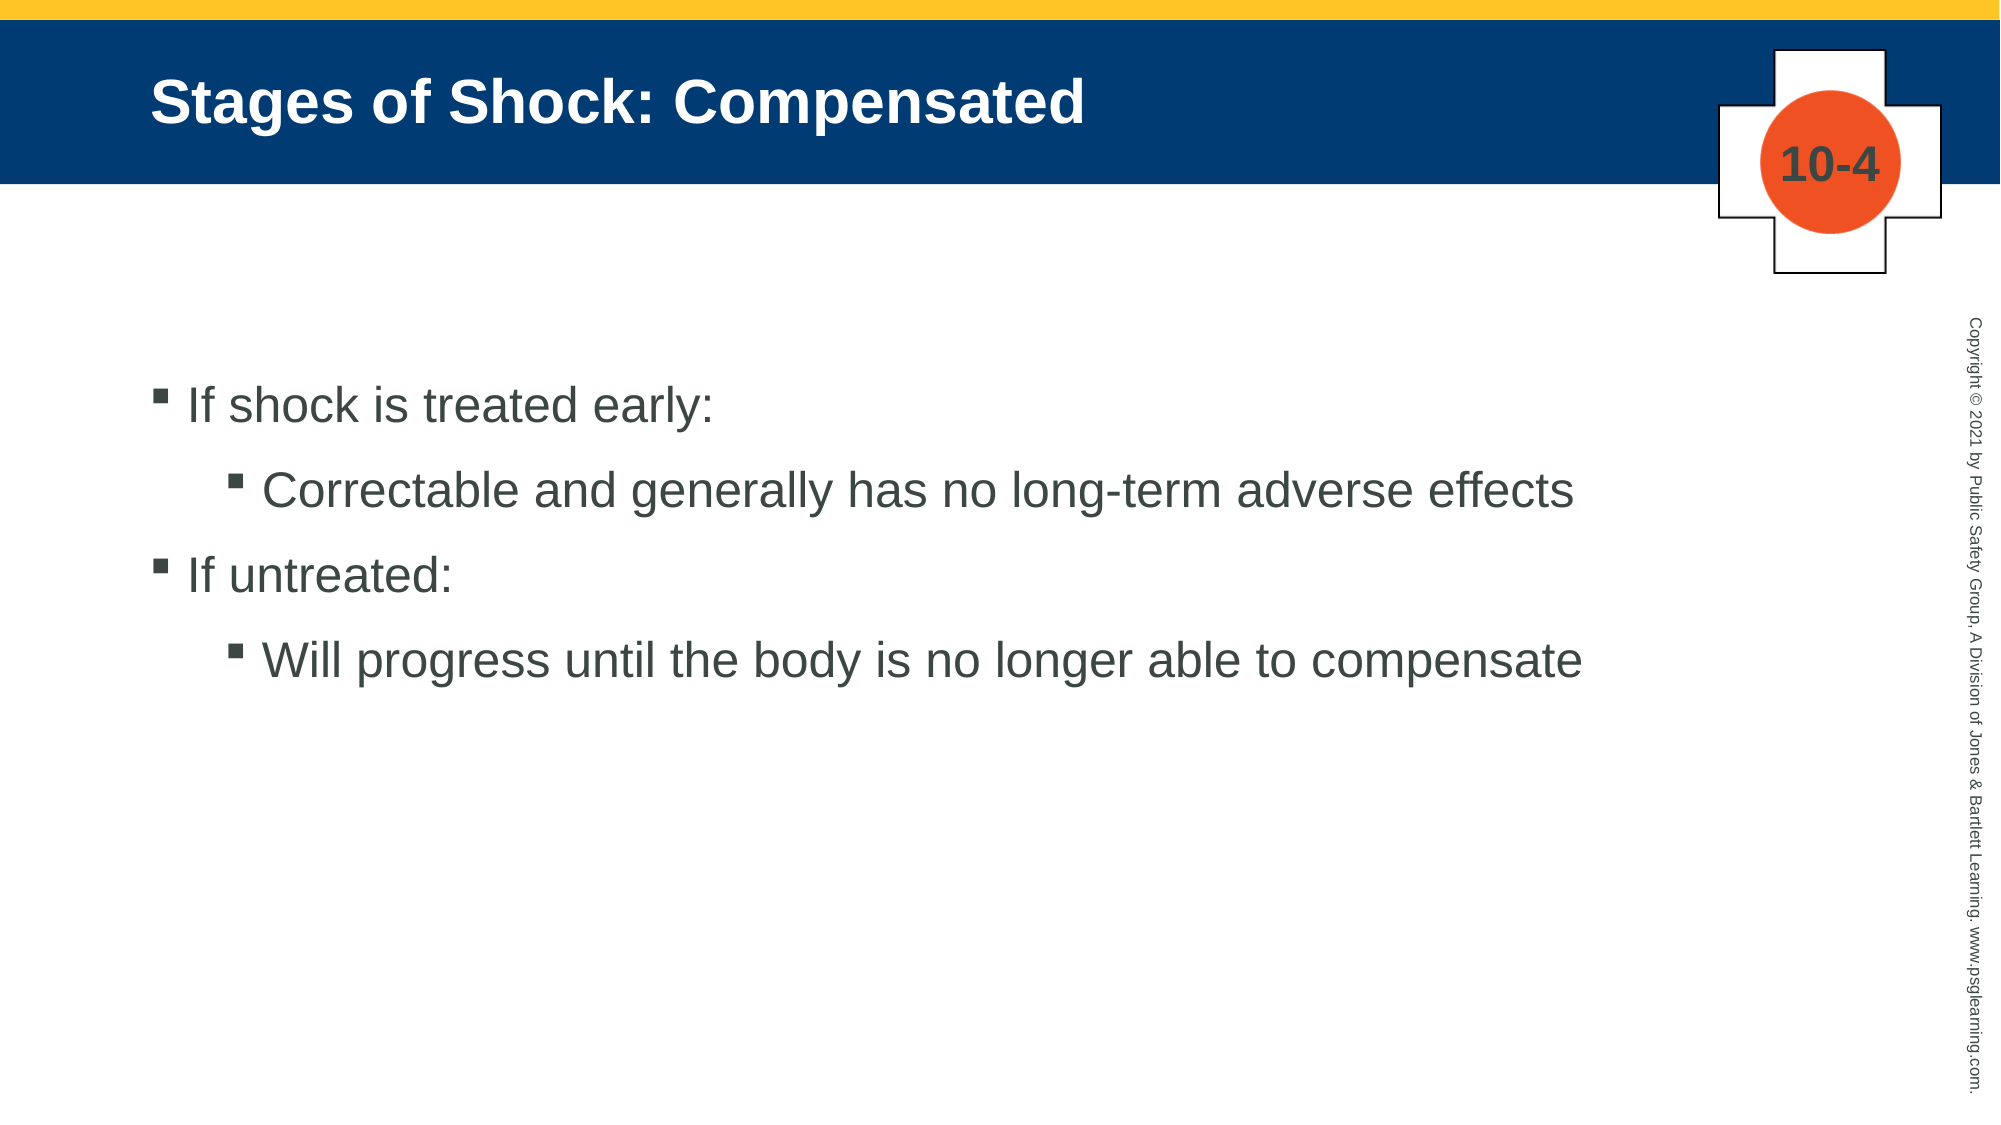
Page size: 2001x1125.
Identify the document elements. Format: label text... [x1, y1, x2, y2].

picture [1718, 49, 1942, 274]
list If shock is treated early: Correctable and generally has no long-term adverse effects If untreated: Will progress until the body is no longer able to compensate [134, 365, 1847, 986]
title Stages of Shock: Compensated [0, 19, 2000, 185]
